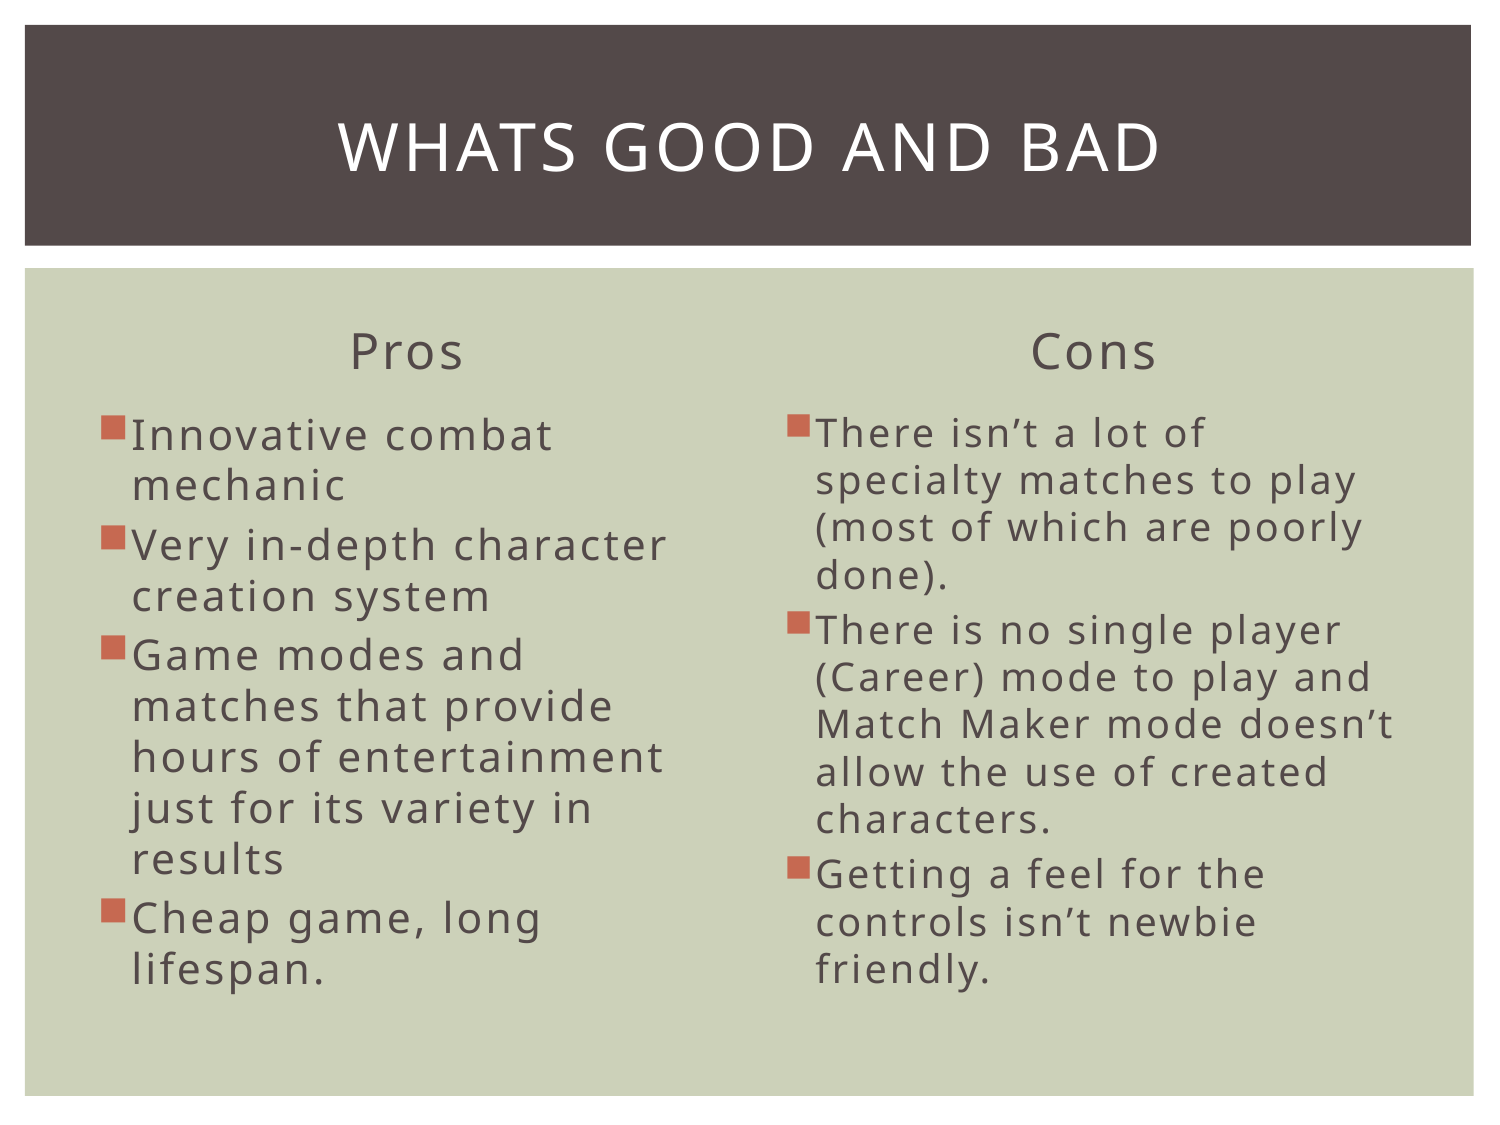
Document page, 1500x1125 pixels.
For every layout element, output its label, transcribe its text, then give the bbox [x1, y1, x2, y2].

list There isn’t a lot of specialty matches to play (most of which are poorly done). There is no single player (Career) mode to play and Match Maker mode doesn’t allow the use of created characters. Getting a feel for the controls isn’t newbie friendly. [761, 399, 1425, 1005]
list Cons [761, 282, 1425, 388]
list Innovative combat mechanic Very in-depth character creation system Game modes and matches that provide hours of entertainment just for its variety in results Cheap game, long lifespan. [75, 399, 738, 1005]
title Whats Good and Bad [62, 58, 1438, 232]
list Pros [75, 282, 738, 388]
